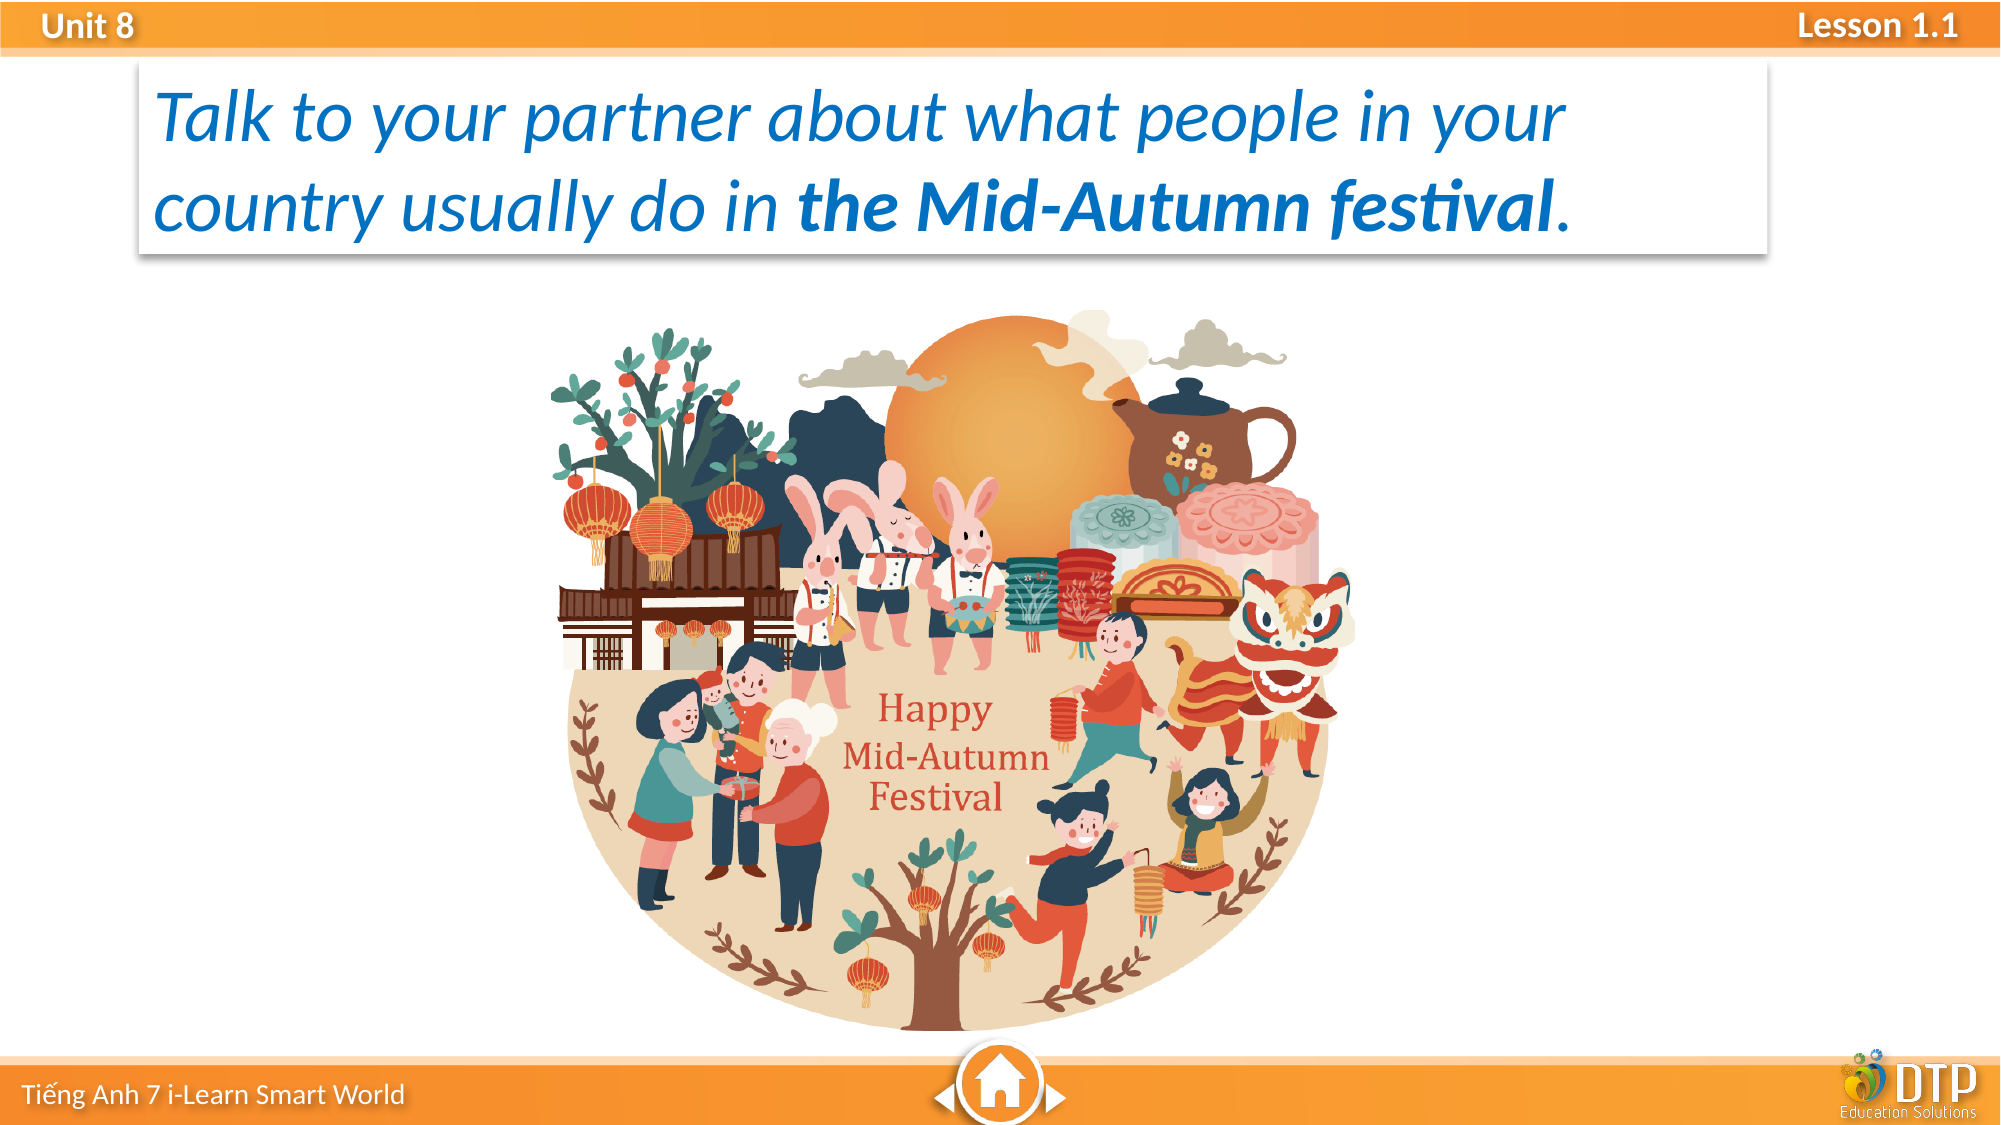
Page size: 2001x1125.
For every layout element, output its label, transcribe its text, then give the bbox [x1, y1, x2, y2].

picture [0, 2, 2001, 1125]
text_box Talk to your partner about what people in your country usually do in the Mid-Autumn festival. [138, 59, 1768, 254]
